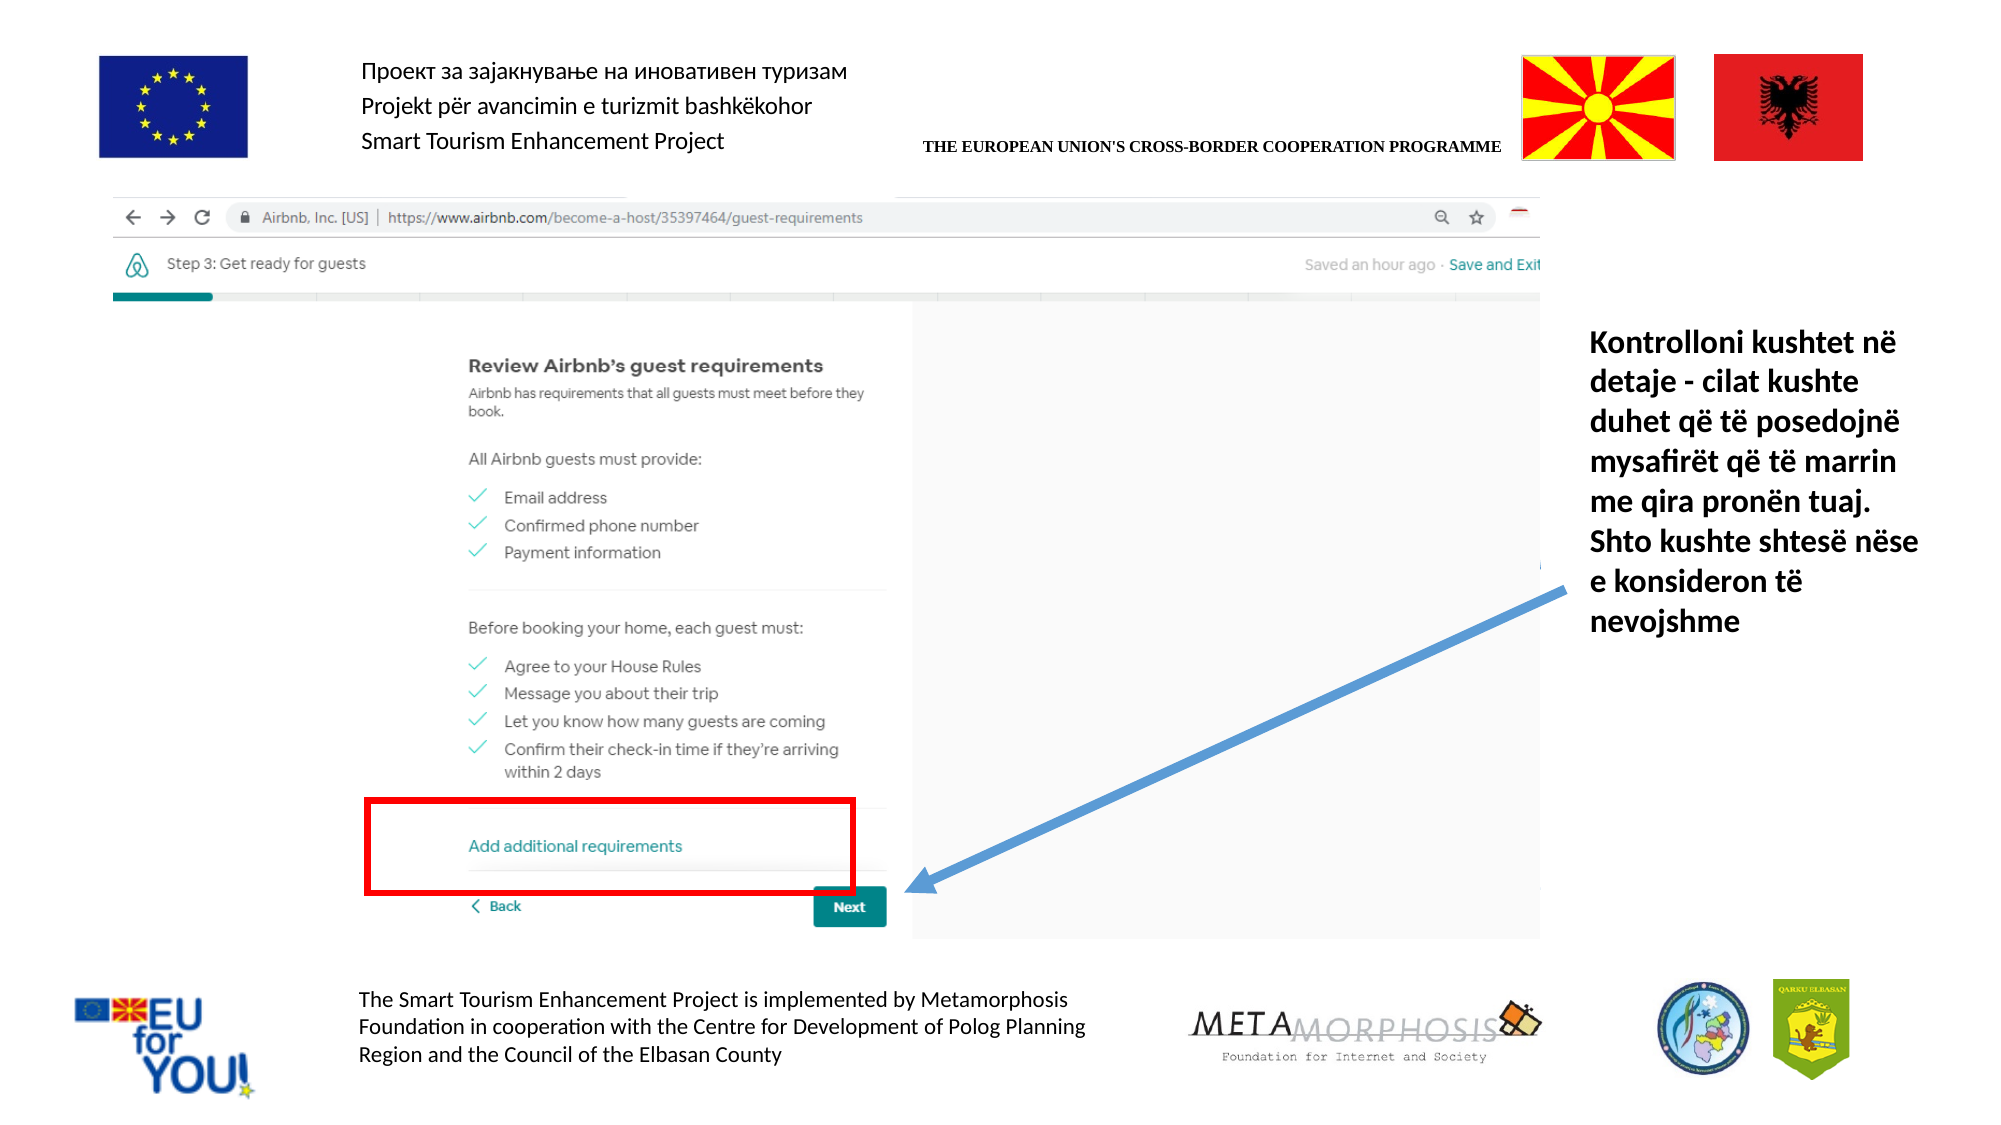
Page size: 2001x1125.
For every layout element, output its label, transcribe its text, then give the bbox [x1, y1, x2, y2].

picture [39, 978, 279, 1107]
picture [1642, 978, 1763, 1078]
text_box The Smart Tourism Enhancement Project is implemented by Metamorphosis Foundation in cooperation with the Centre for Development of Polog Planning Region and the Council of the Elbasan County [344, 976, 1139, 1075]
text_box Проект за зајакнување на иновативен туризам Projekt për avancimin e turizmit bashkëkohor Smart Tourism Enhancement Project [361, 54, 885, 164]
picture [1521, 54, 1676, 161]
picture [1772, 978, 1850, 1081]
picture [96, 53, 250, 161]
picture [113, 197, 1540, 939]
picture [1713, 54, 1863, 162]
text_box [904, 589, 1566, 893]
picture [1174, 978, 1558, 1074]
text_box Kontrolloni kushtet në detaje - cilat kushte duhet që të posedojnë mysafirët që të marrin me qira pronën tuaj. Shto kushte shtesë nëse e konsideron të nevojshme [1575, 312, 1951, 647]
text_box THE EUROPEAN UNION'S CROSS-BORDER COOPERATION PROGRAMME [907, 128, 1518, 163]
